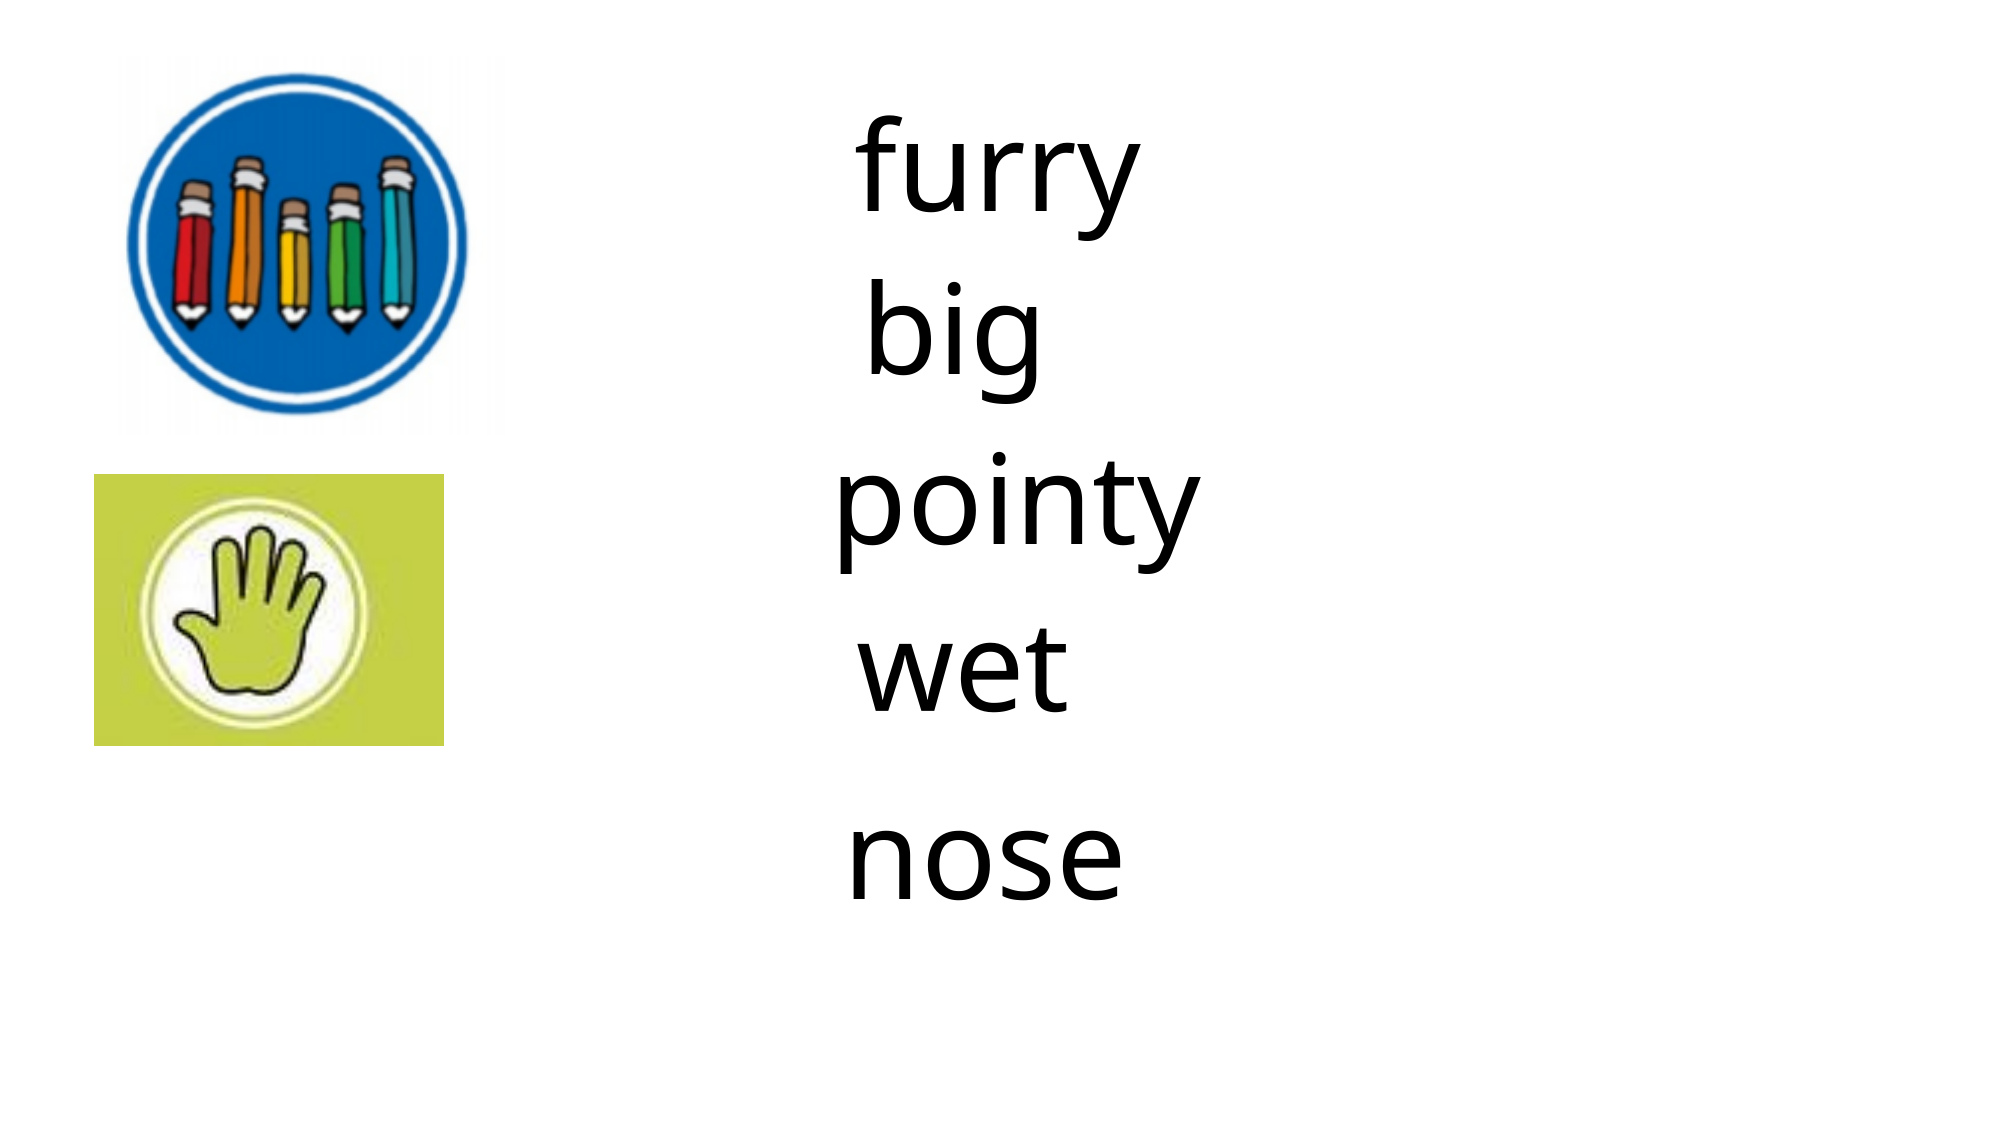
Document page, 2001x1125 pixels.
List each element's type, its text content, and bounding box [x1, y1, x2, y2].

picture [93, 474, 445, 746]
text_box furry [839, 78, 1157, 244]
picture [106, 56, 505, 435]
text_box big [846, 242, 1063, 408]
text_box wet [841, 578, 1085, 744]
text_box nose [829, 767, 1143, 933]
text_box pointy [815, 412, 1217, 578]
